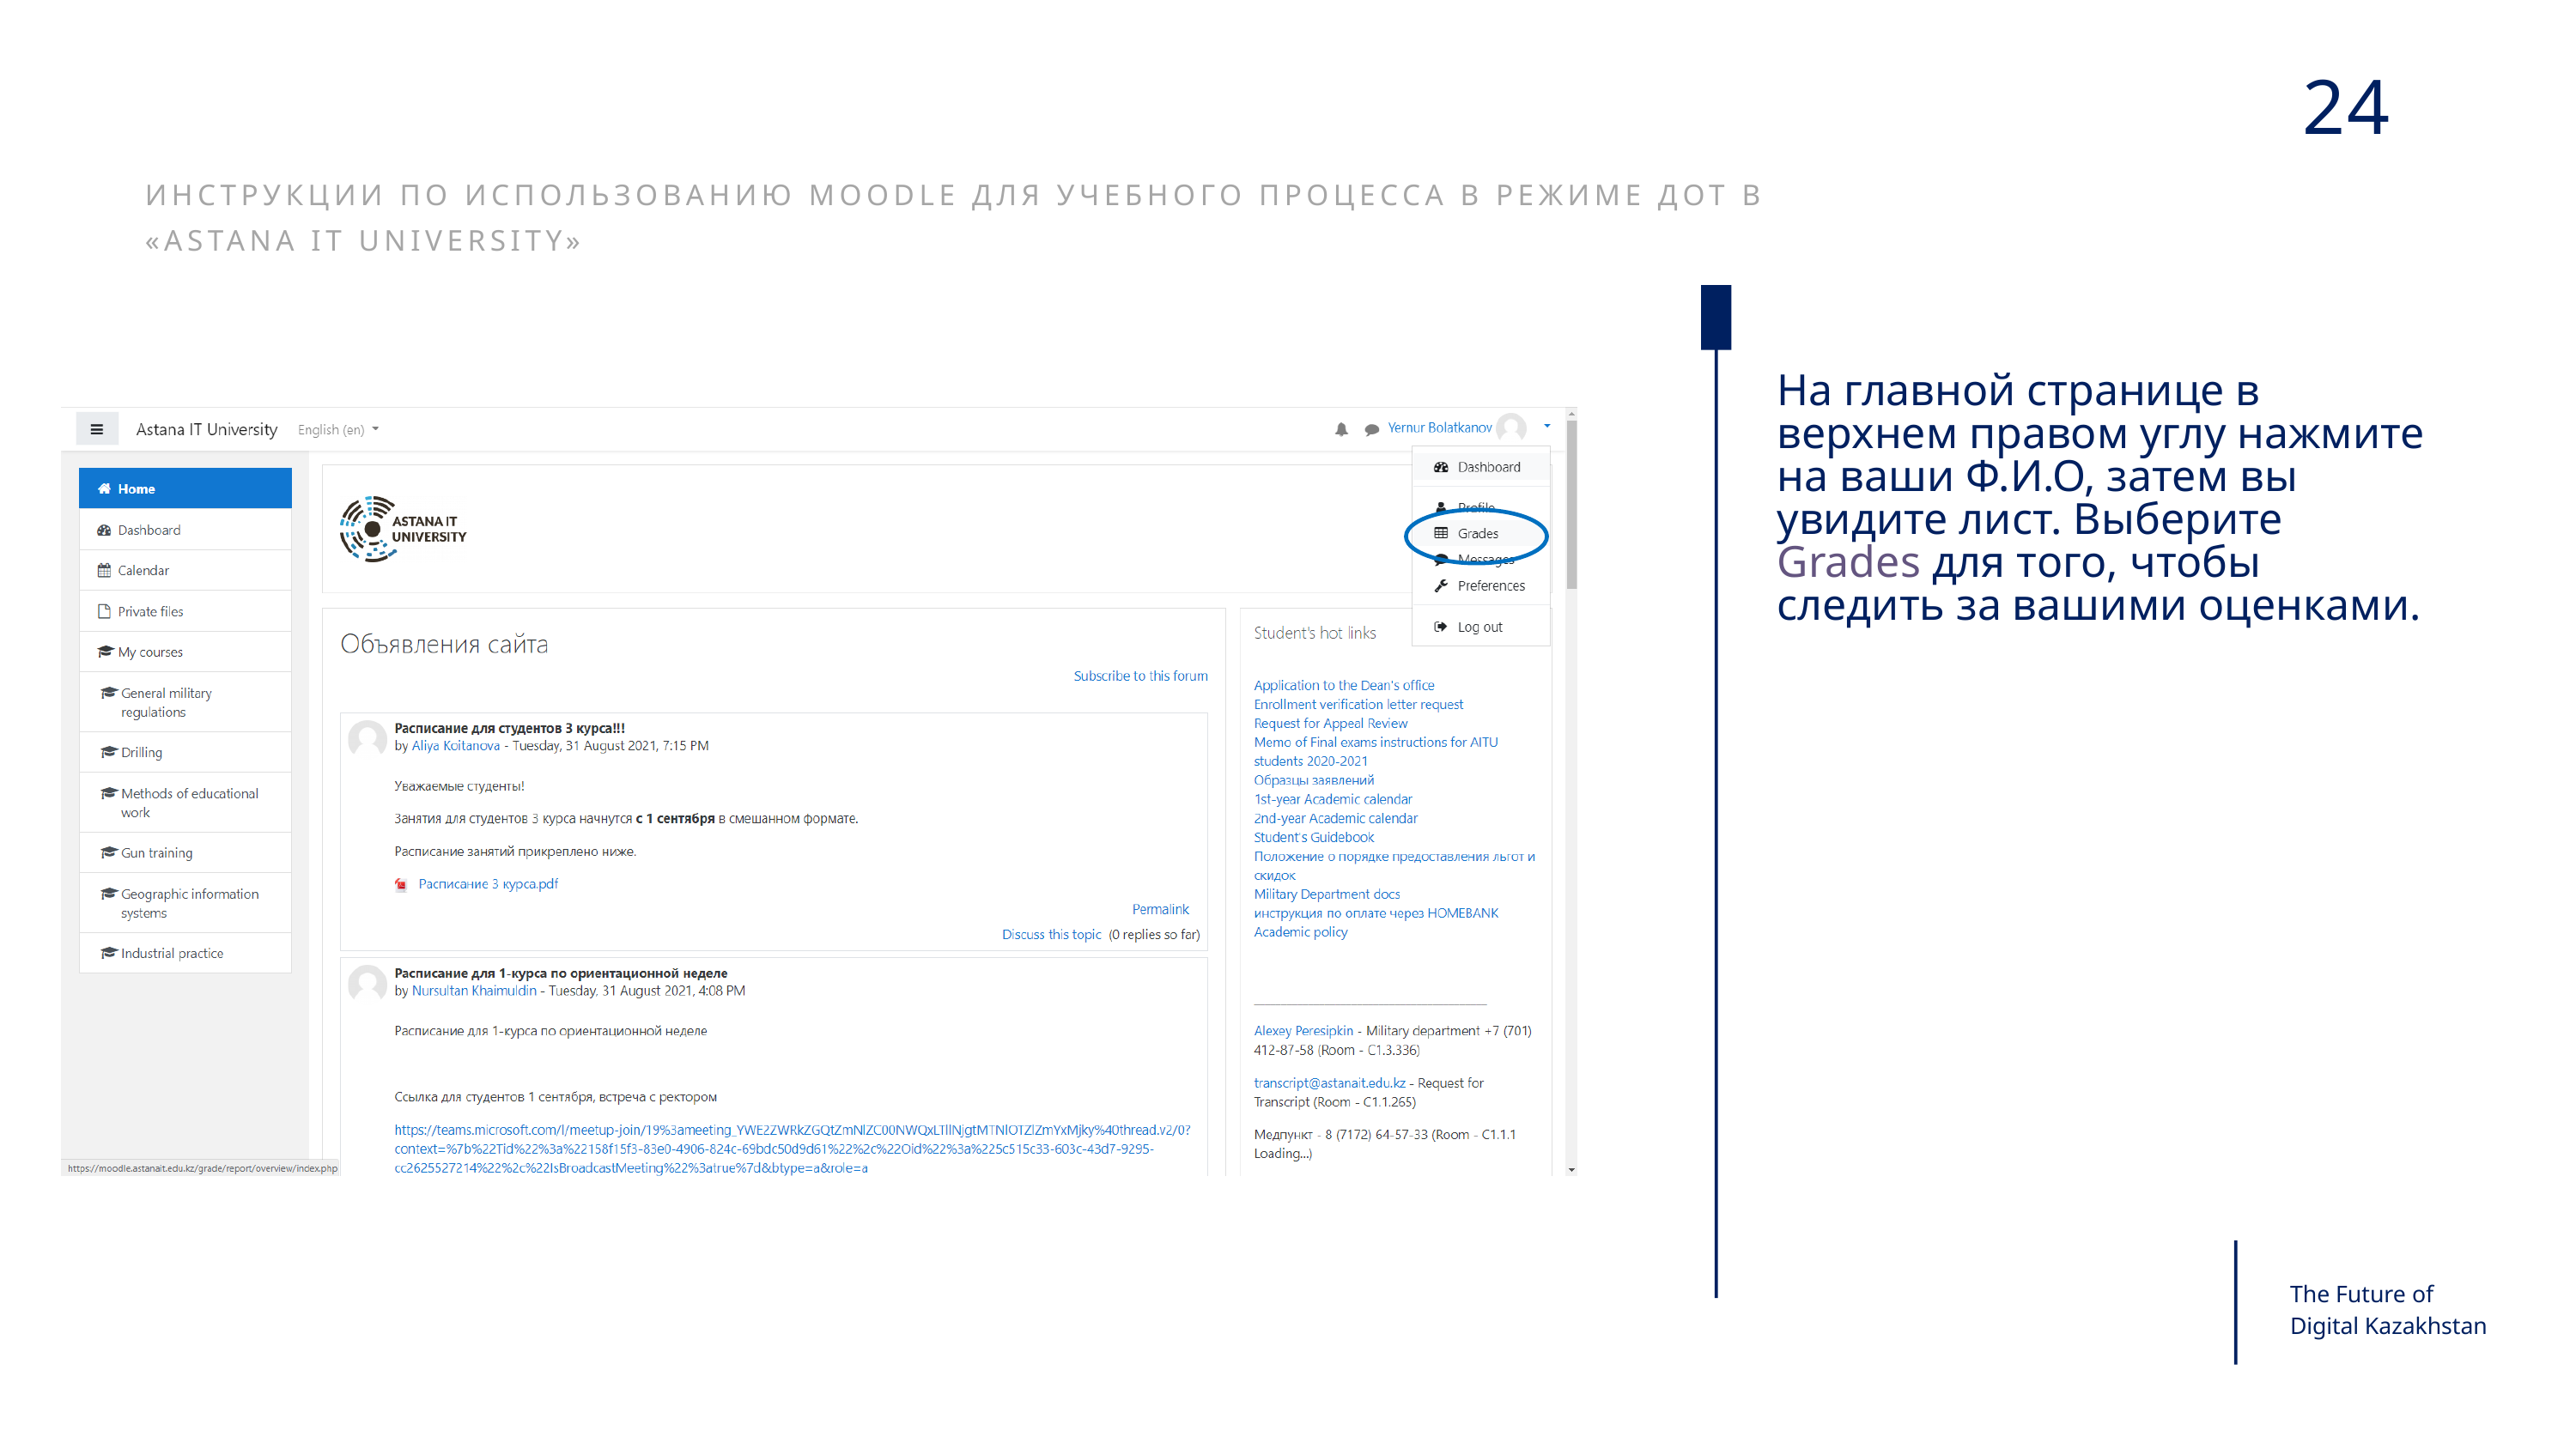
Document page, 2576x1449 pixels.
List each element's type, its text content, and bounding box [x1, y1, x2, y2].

text_box ИНСТРУКЦИИ ПО ИСПОЛЬЗОВАНИЮ MOODLE ДЛЯ УЧЕБНОГО ПРОЦЕССА В РЕЖИМЕ ДОТ В «ASTANA IT UNIVERSITY» [144, 166, 2363, 302]
text_box 24 [2302, 44, 2576, 150]
text_box На главной странице в верхнем правом углу нажмите на ваши Ф.И.О, затем вы увидите лист. Выберите Grades для того, чтобы следить за вашими оценками. [1777, 370, 2437, 629]
picture [61, 402, 1577, 1176]
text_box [2233, 1240, 2491, 1371]
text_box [1577, 776, 2223, 807]
